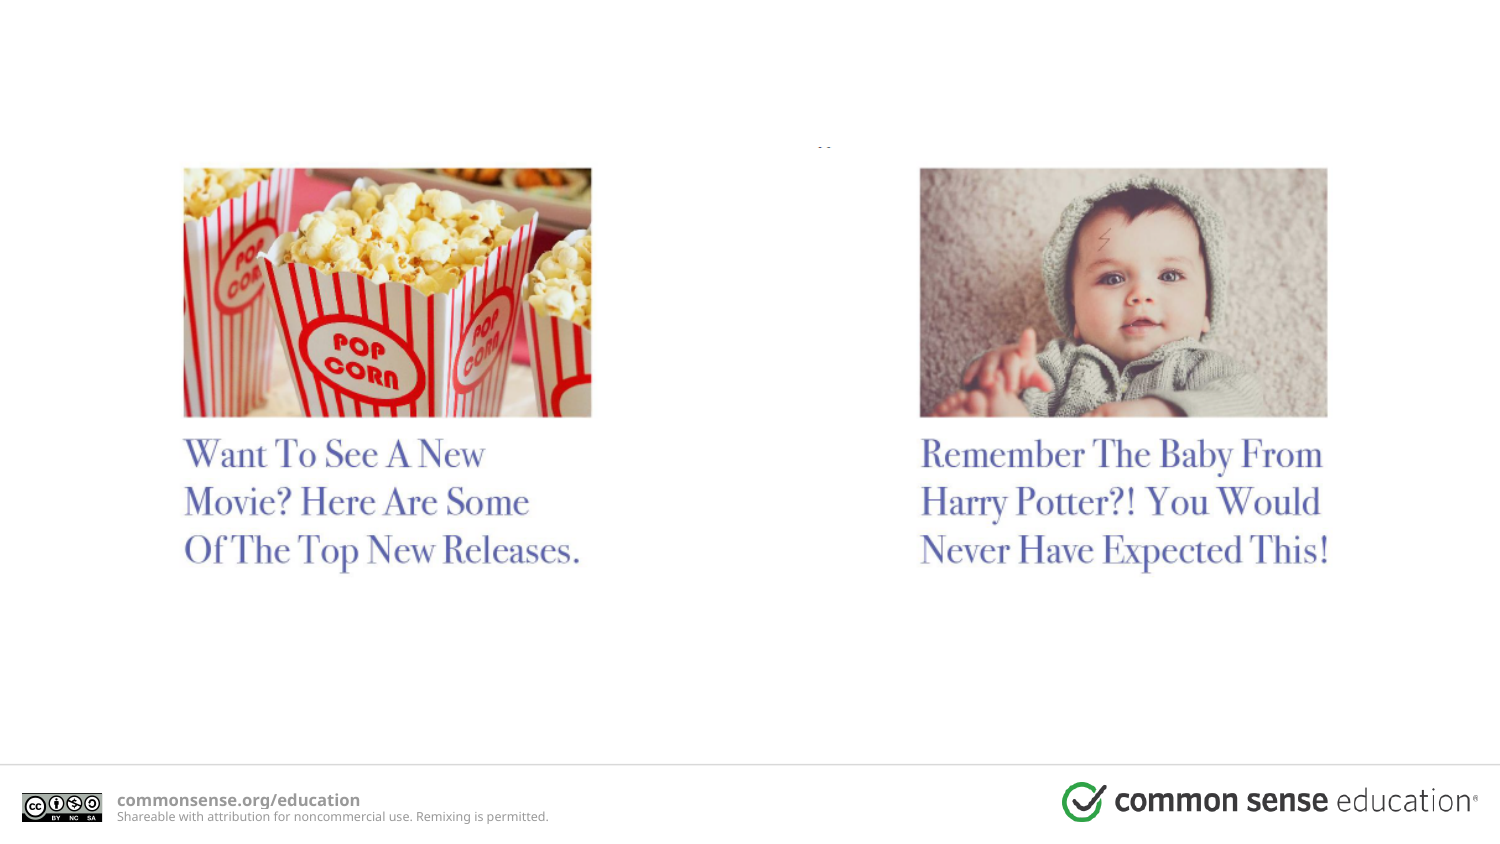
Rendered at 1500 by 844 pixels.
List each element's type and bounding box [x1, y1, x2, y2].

picture [164, 147, 1336, 602]
picture [22, 793, 103, 822]
picture [1062, 782, 1478, 822]
